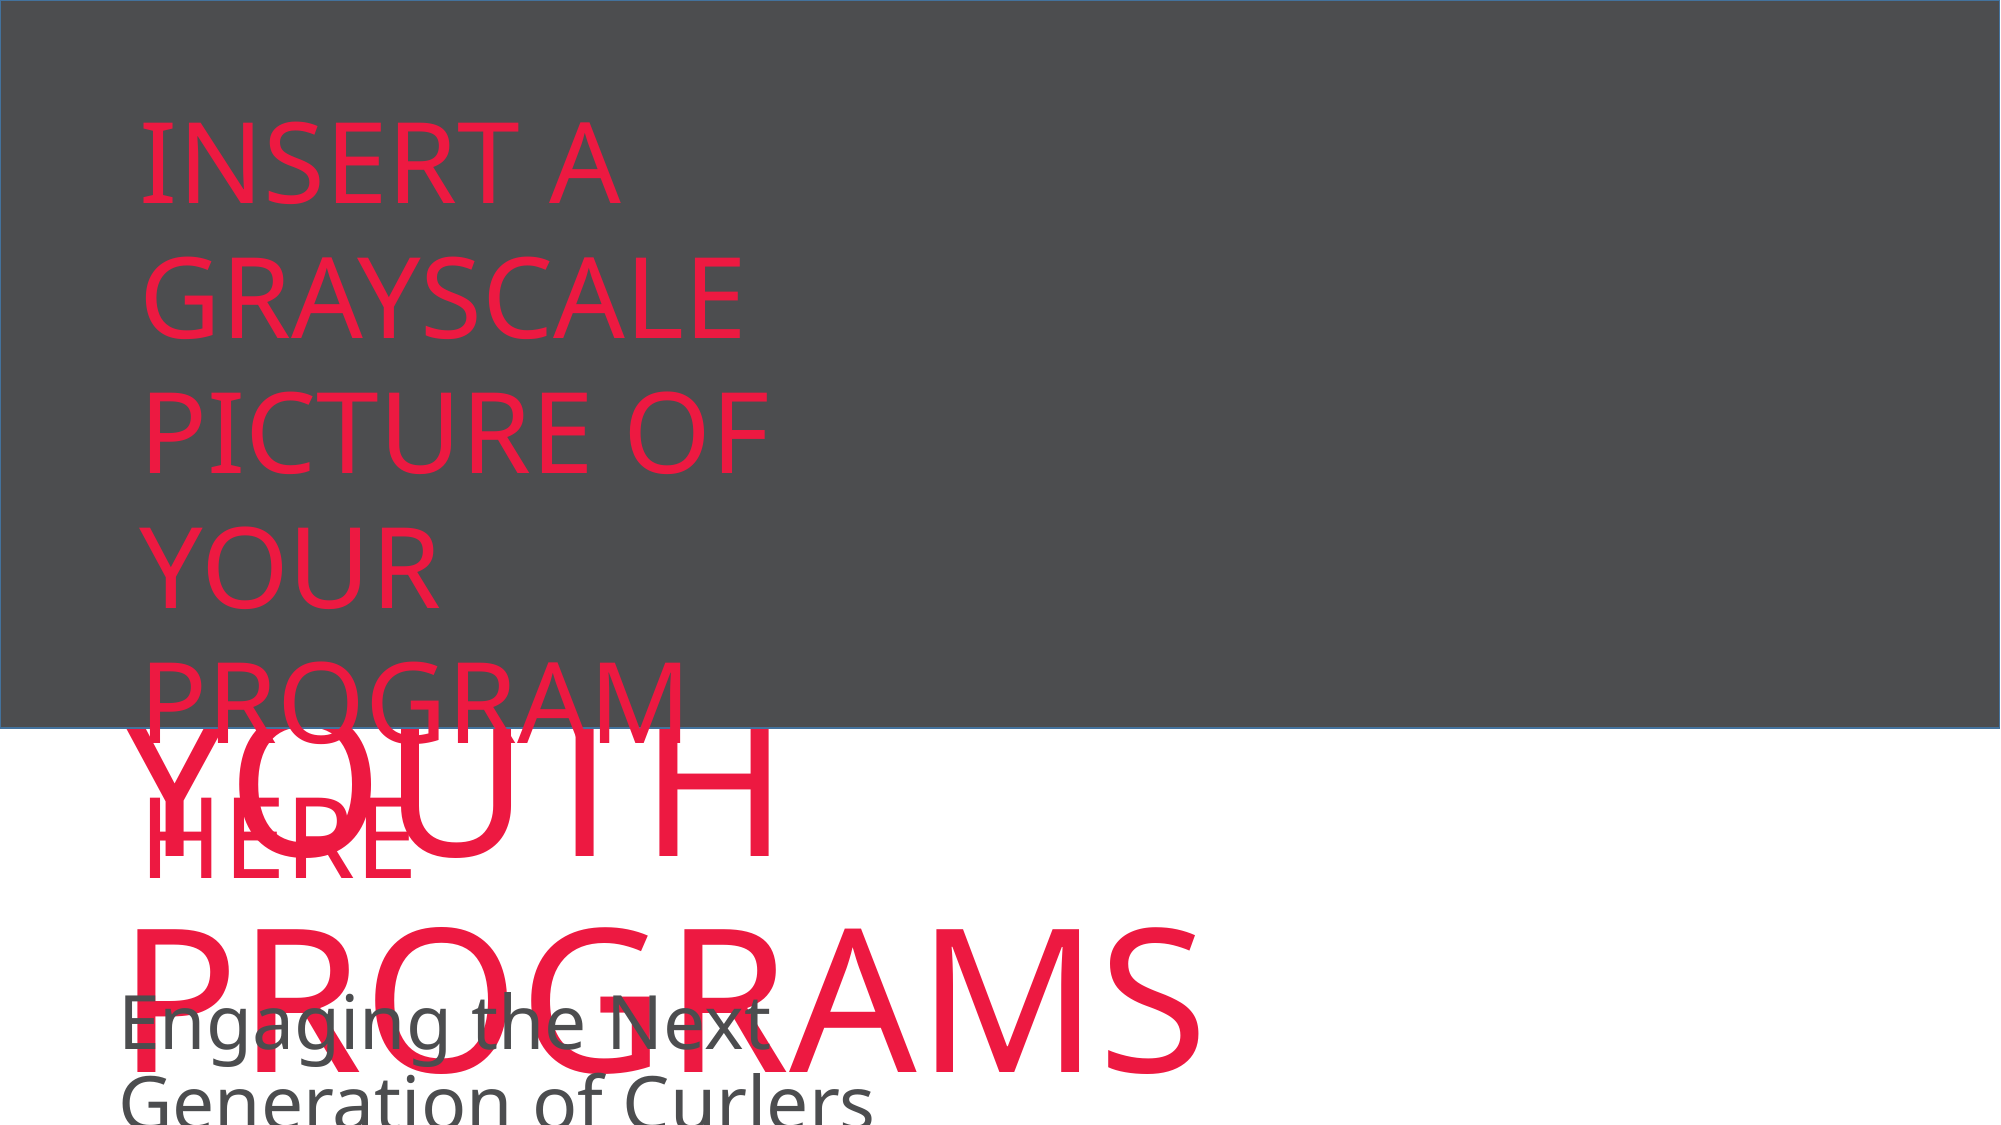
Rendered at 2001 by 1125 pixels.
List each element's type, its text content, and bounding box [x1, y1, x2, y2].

title YOUTH PROGRAMS [103, 791, 1829, 1009]
text_box [0, 0, 2000, 729]
list Engaging the Next Generation of Curlers [103, 977, 1138, 1125]
text_box INSERT A GRAYSCALE PICTURE OF YOUR PROGRAM HERE [124, 83, 835, 909]
